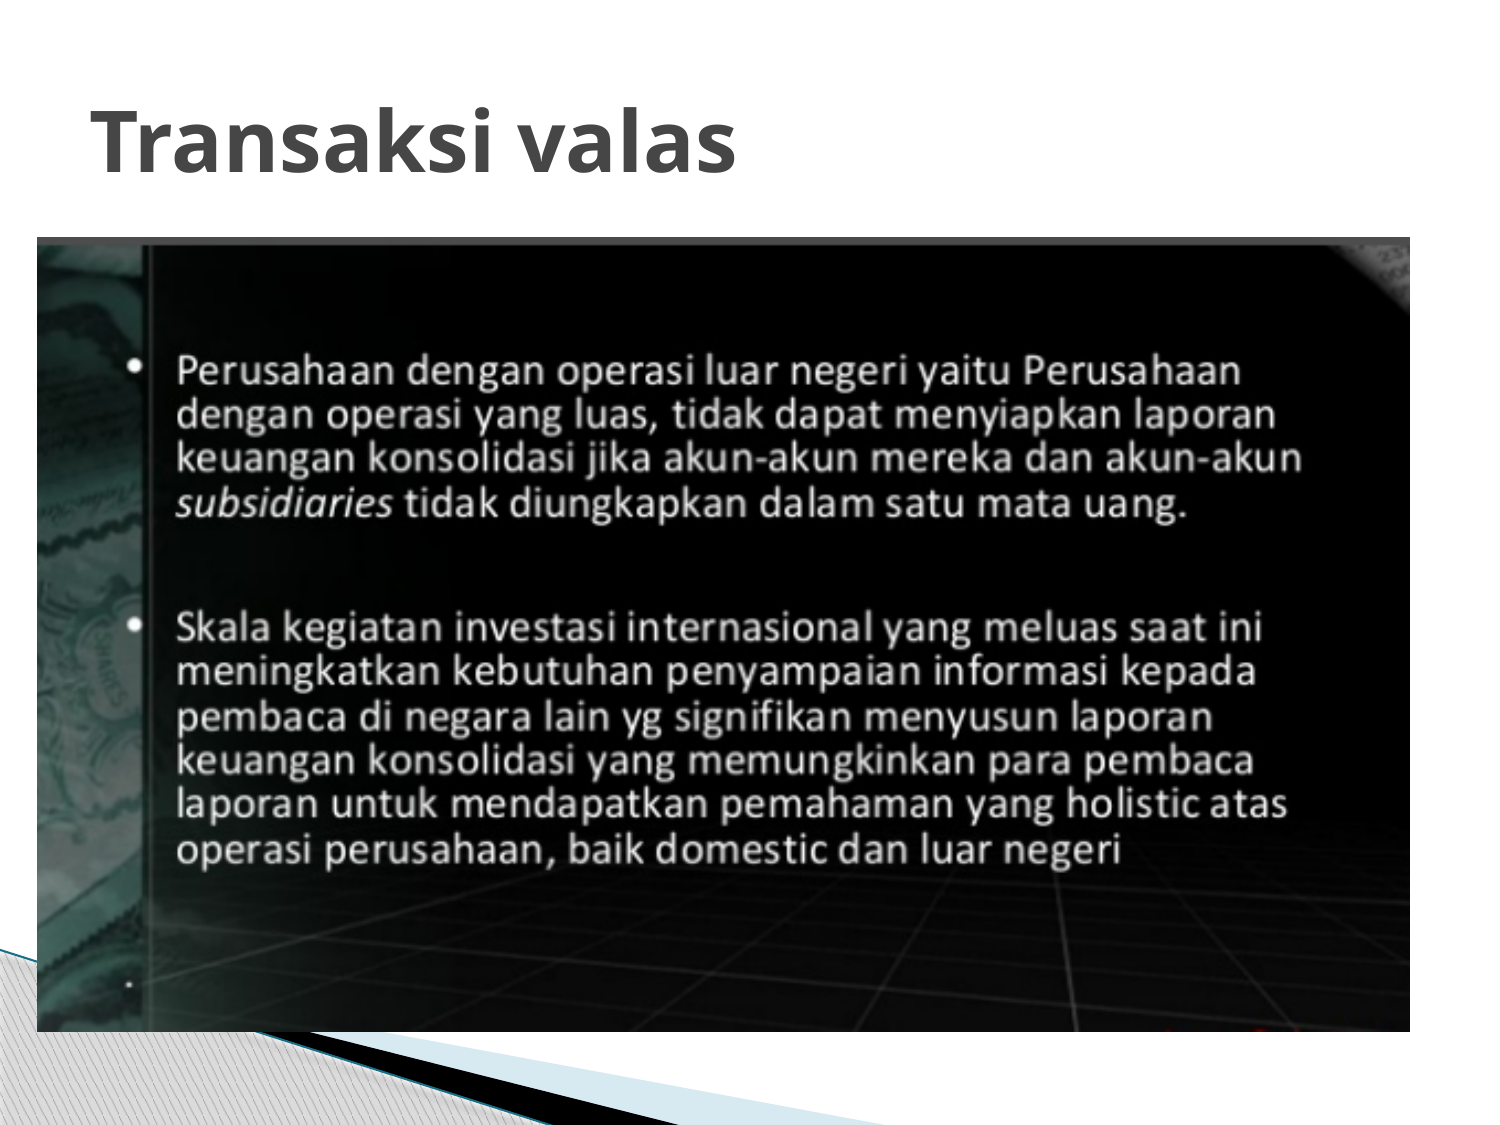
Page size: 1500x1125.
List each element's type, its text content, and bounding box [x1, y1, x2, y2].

title Transaksi valas [75, 45, 1425, 233]
picture [37, 237, 1410, 1032]
